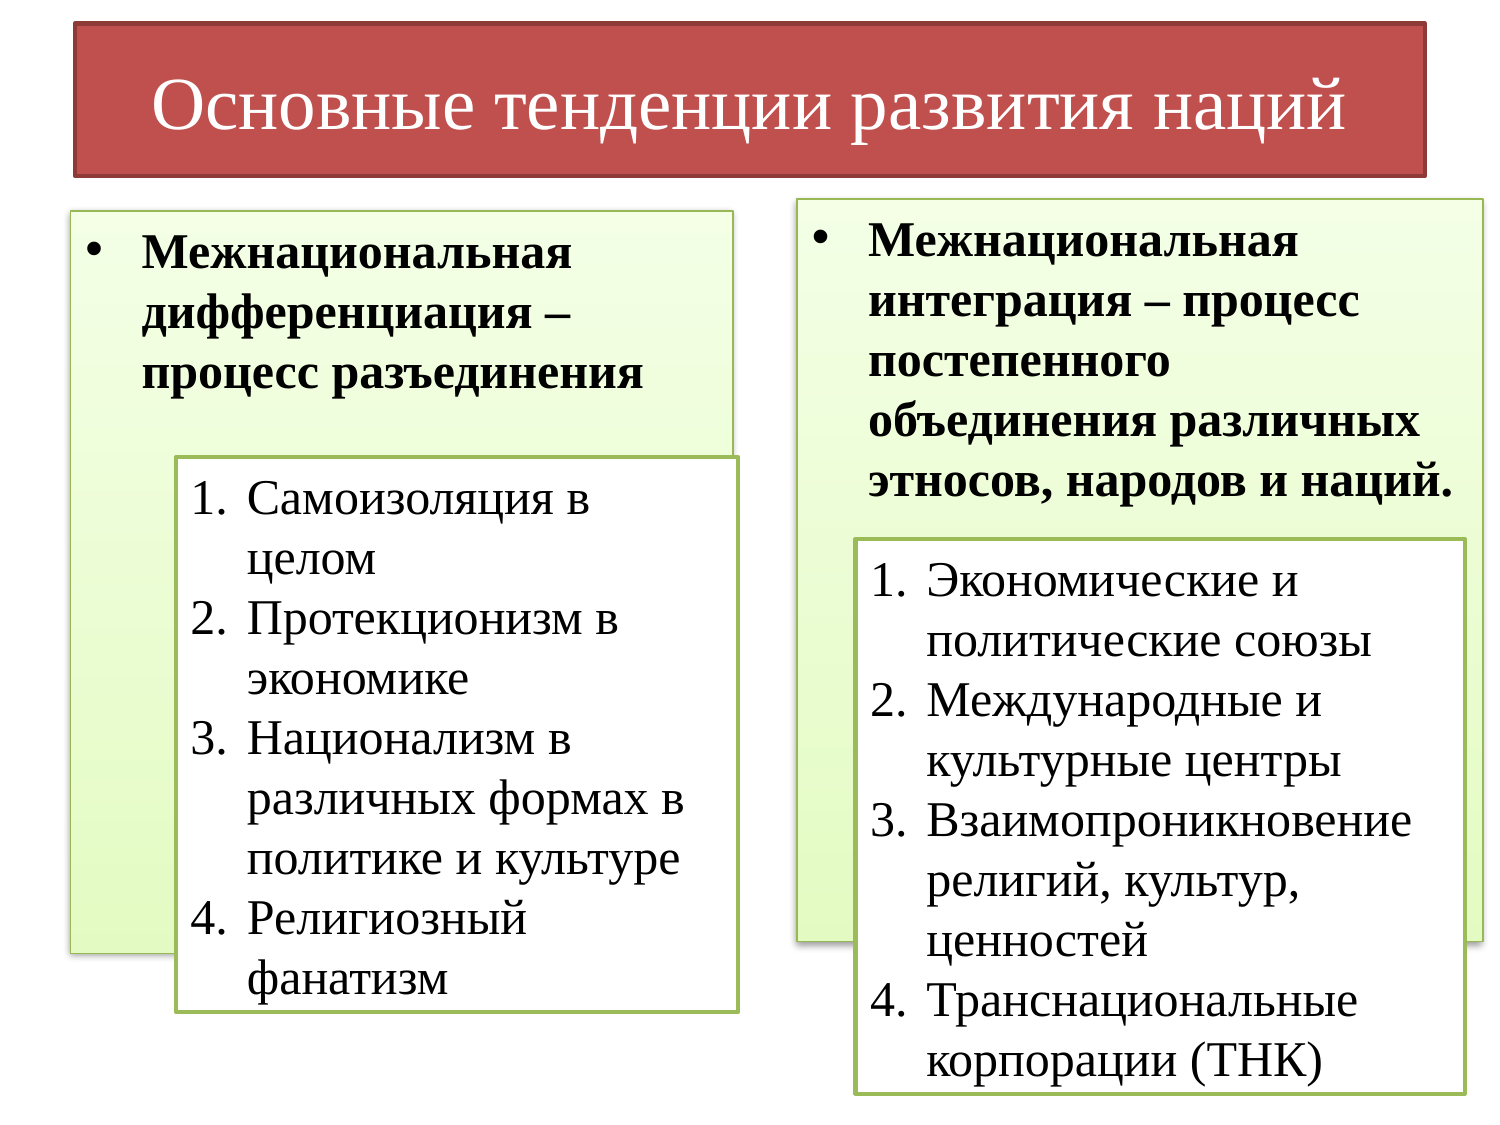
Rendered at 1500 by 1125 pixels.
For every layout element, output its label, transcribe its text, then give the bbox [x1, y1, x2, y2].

list Межнациональная интеграция – процесс постепенного объединения различных этносов, народов и наций. [796, 198, 1484, 942]
title Основные тенденции развития наций [73, 21, 1427, 178]
text_box Экономические и политические союзы Международные и культурные центры Взаимопроникновение религий, культур, ценностей Транснациональные корпорации (ТНК) [853, 537, 1467, 1096]
text_box Самоизоляция в целом Протекционизм в экономике Национализм в различных формах в политике и культуре Религиозный фанатизм [174, 455, 740, 1014]
list Межнациональная дифференциация – процесс разъединения [70, 210, 734, 954]
